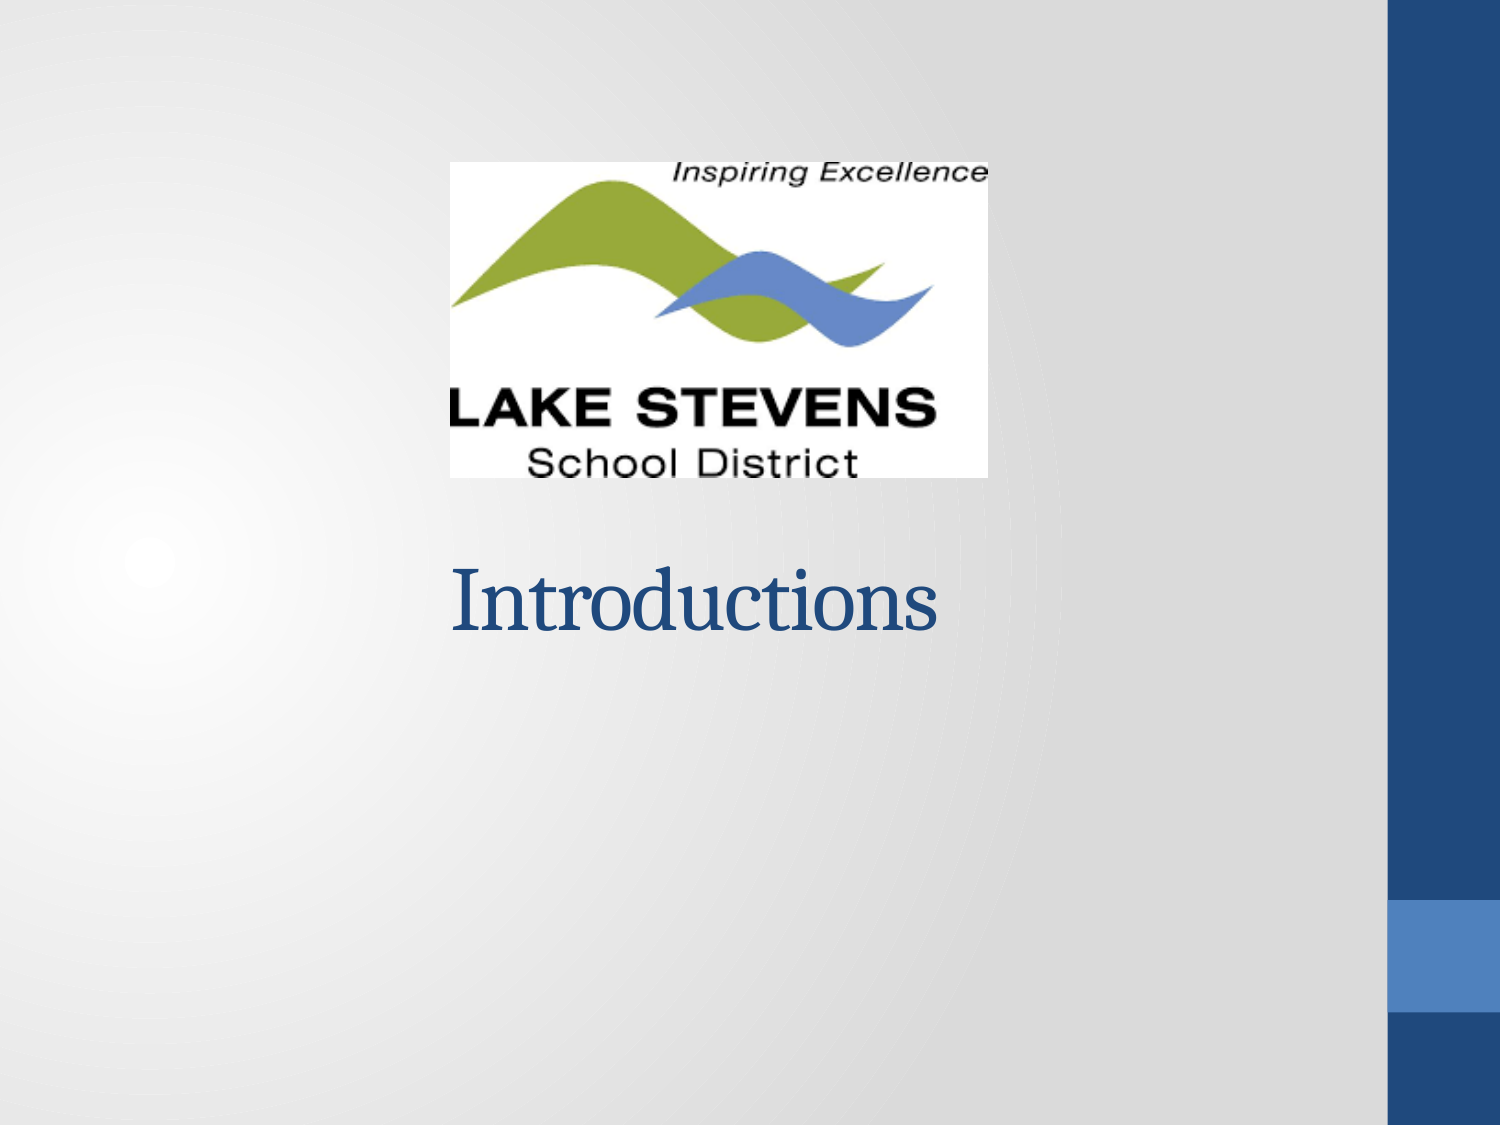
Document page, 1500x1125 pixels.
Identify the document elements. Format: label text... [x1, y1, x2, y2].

title Introductions [70, 500, 1321, 688]
picture [449, 161, 988, 479]
